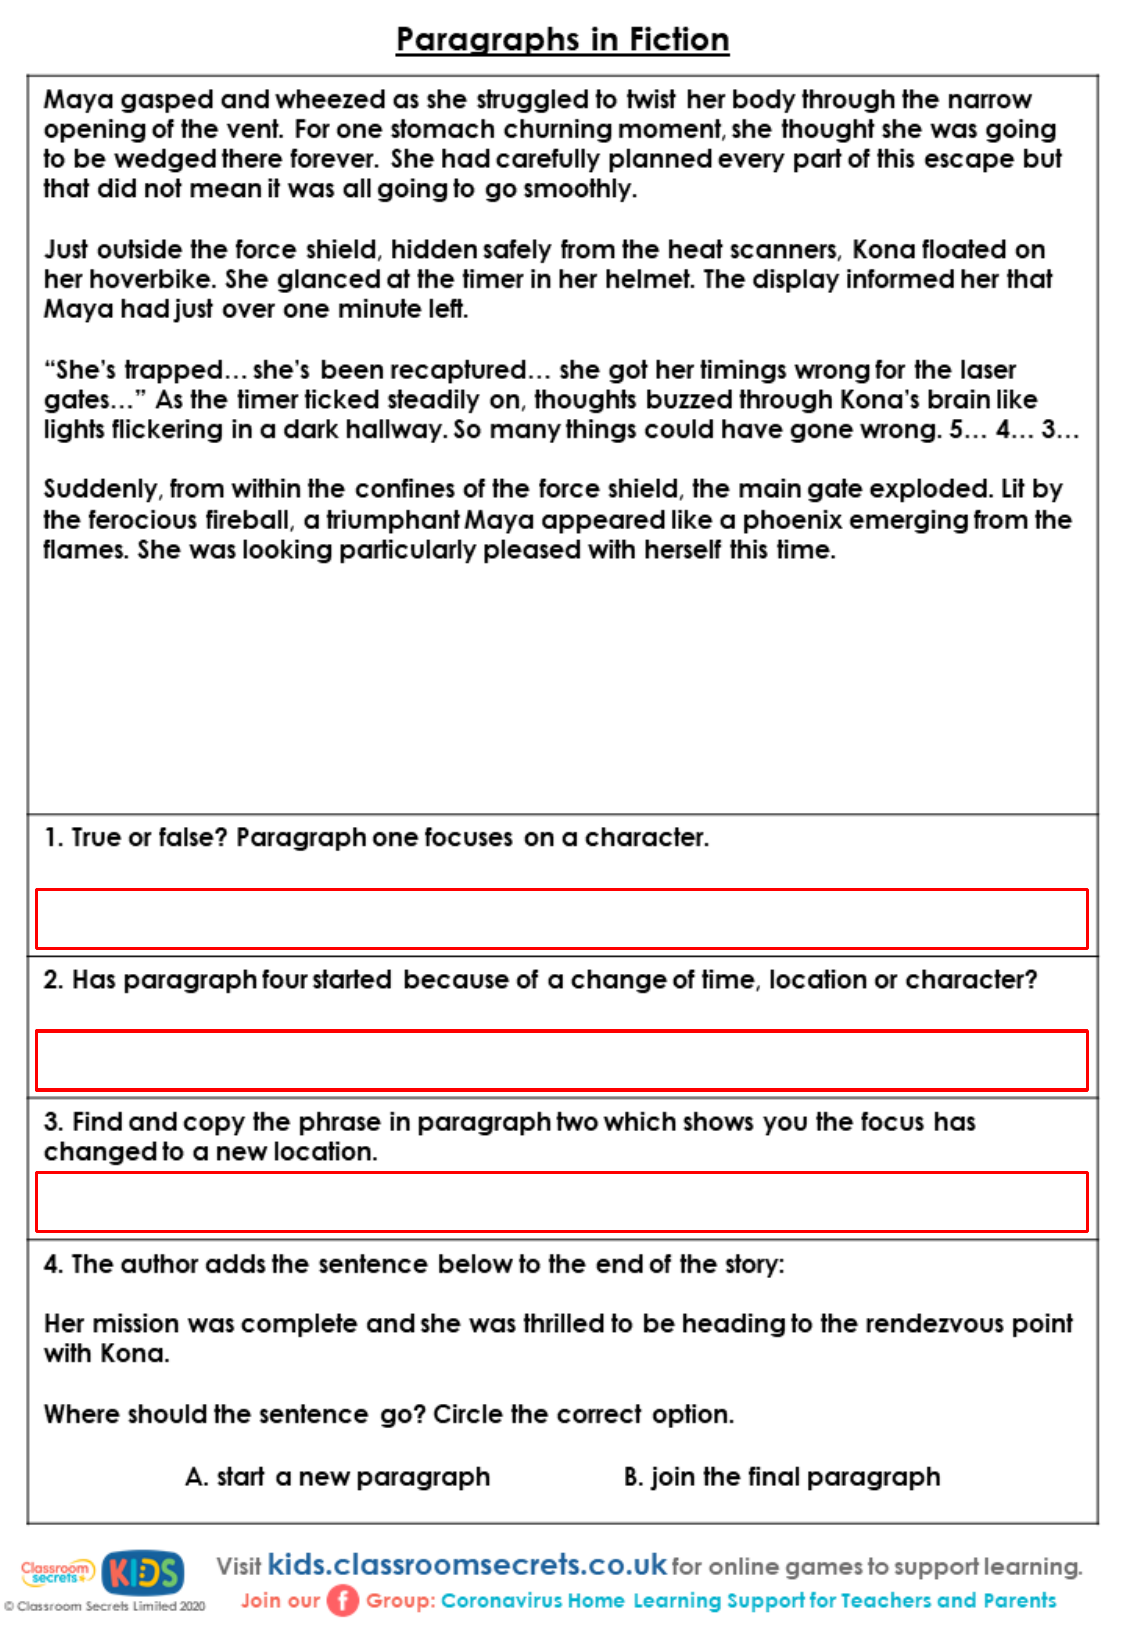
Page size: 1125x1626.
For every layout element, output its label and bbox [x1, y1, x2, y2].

text_box [36, 1172, 1088, 1232]
text_box [36, 1030, 1088, 1090]
text_box [36, 889, 1088, 949]
picture [0, 0, 1125, 1625]
